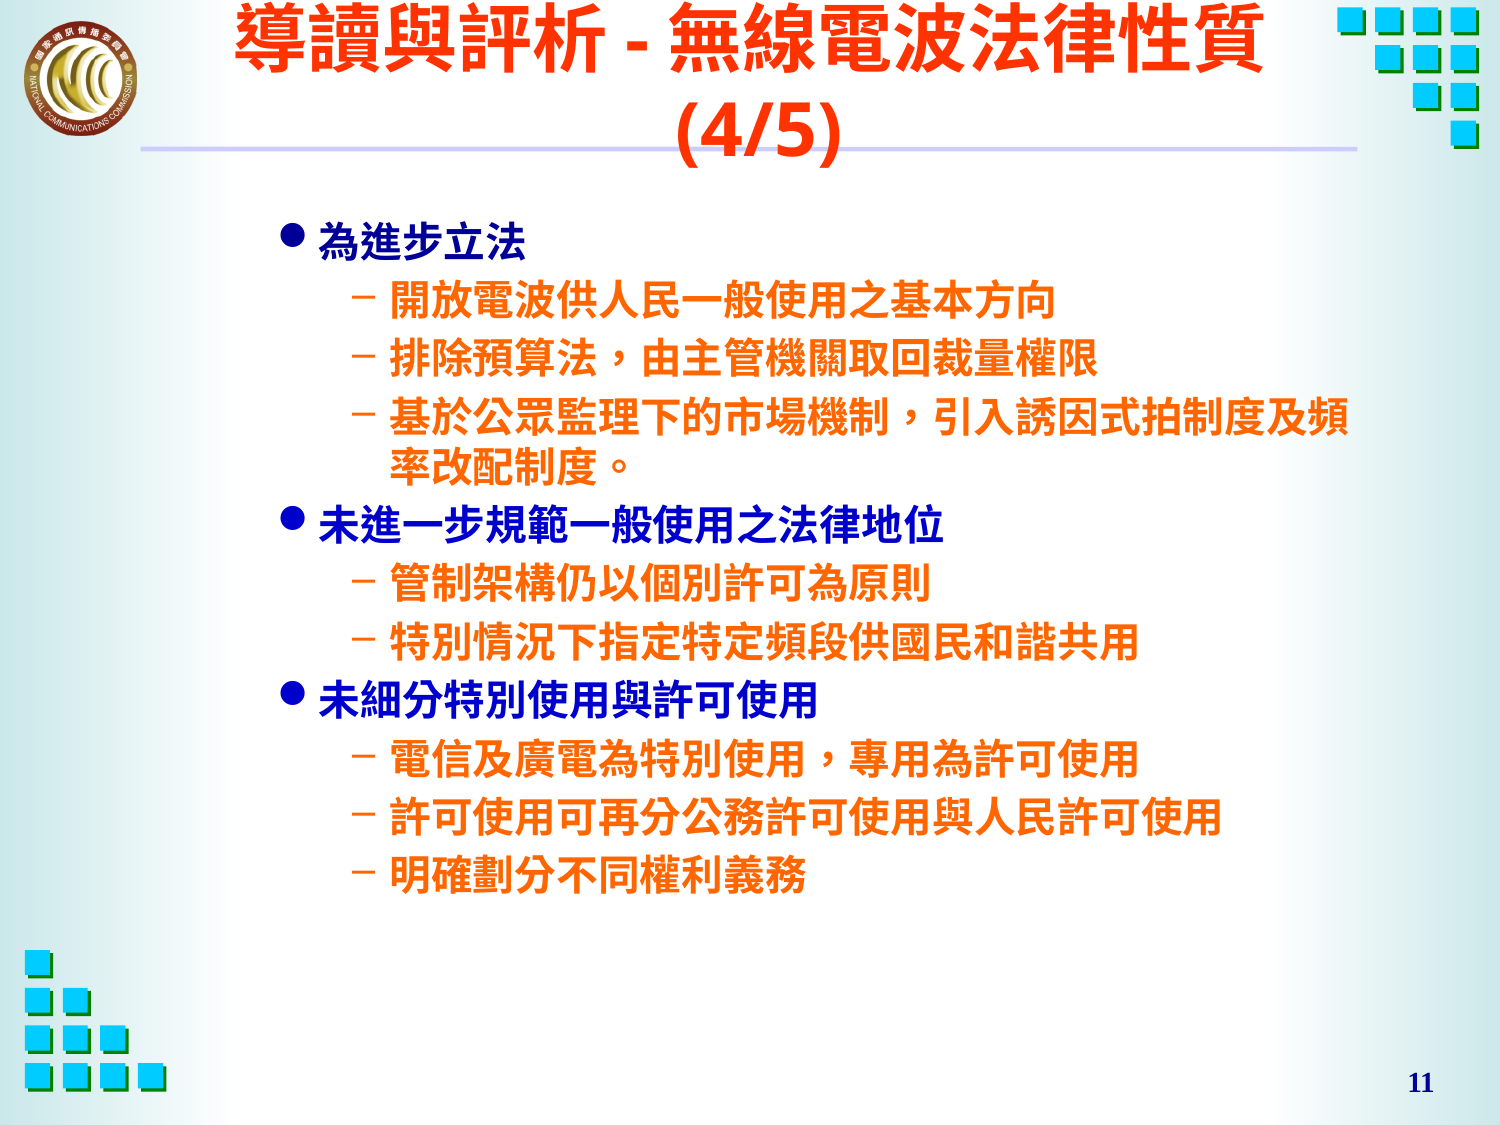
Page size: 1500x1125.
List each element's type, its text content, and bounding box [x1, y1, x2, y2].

list 為進步立法 開放電波供人民一般使用之基本方向 排除預算法，由主管機關取回裁量權限 基於公眾監理下的市場機制，引入誘因式拍制度及頻率改配制度。 未進一步規範一般使用之法律地位 管制架構仍以個別許可為原則 特別情況下指定特定頻段供國民和諧共用 未細分特別使用與許可使用 電信及廣電為特別使用，專用為許可使用 許可使用可再分公務許可使用與人民許可使用 明確劃分不同權利義務 [111, 207, 1377, 977]
title 導讀與評析-無線電波法律性質(4/5) [147, 18, 1372, 145]
picture [24, 21, 137, 136]
